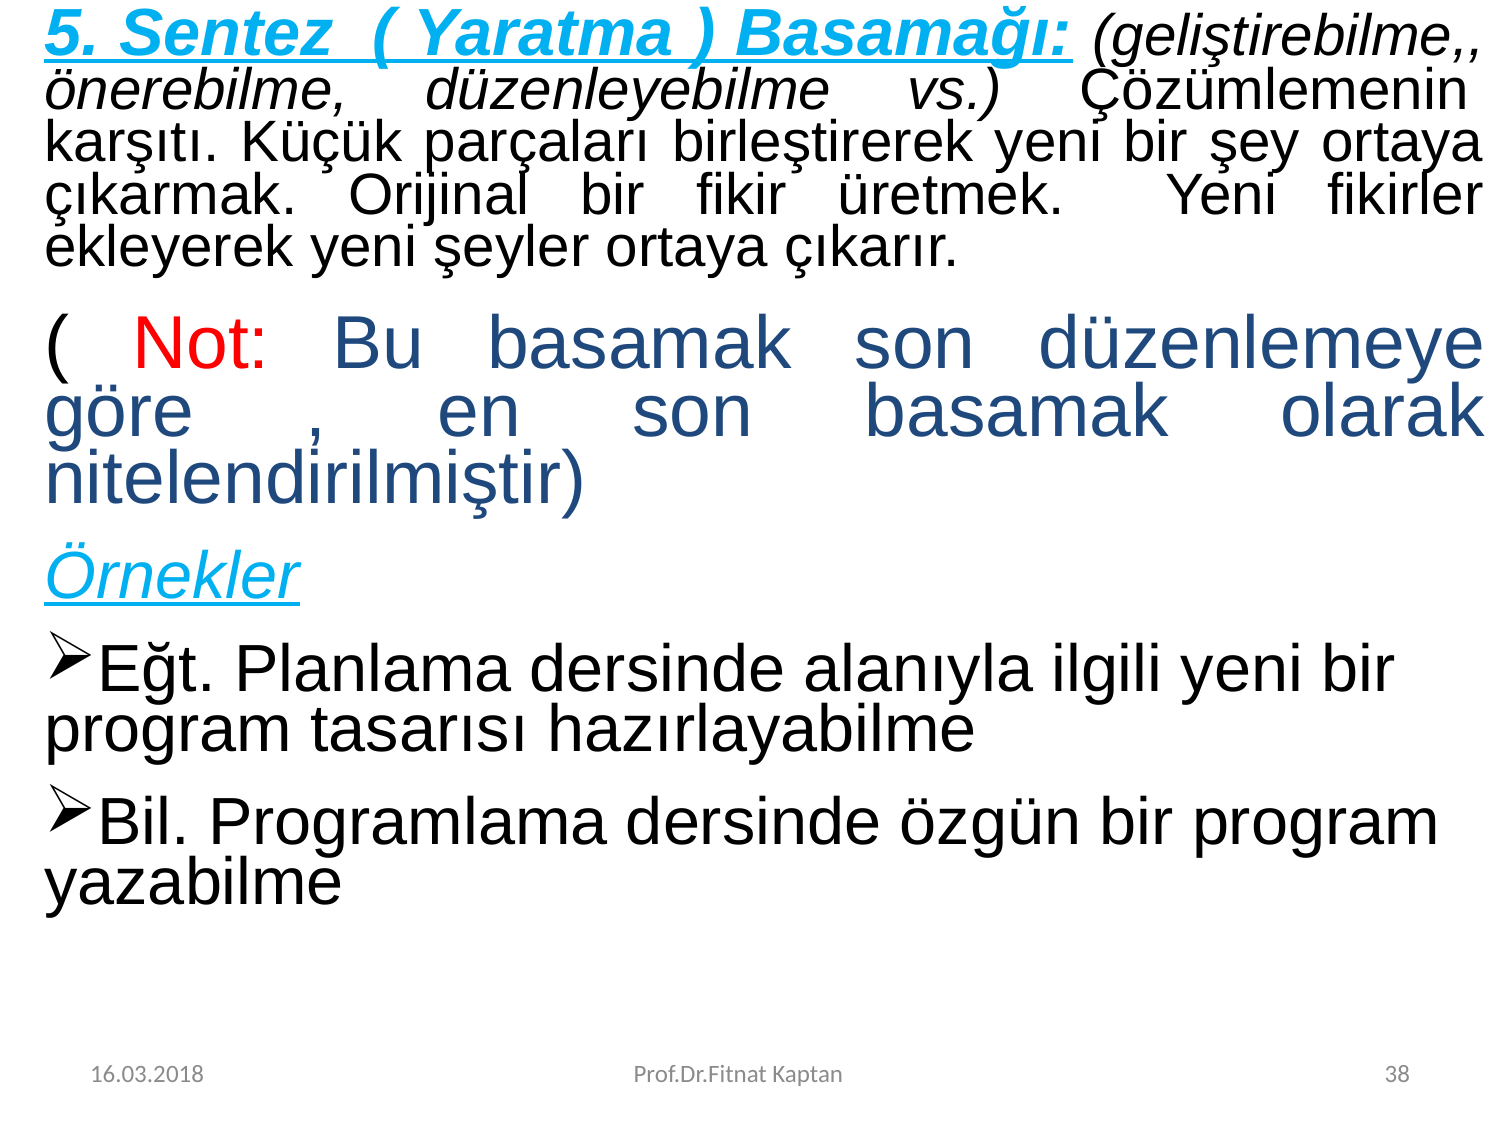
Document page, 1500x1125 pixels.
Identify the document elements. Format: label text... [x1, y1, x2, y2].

text_box 5. Sentez ( Yaratma ) Basamağı: (geliştirebilme,, önerebilme, düzenleyebilme vs.) Çözümlemenin karşıtı. Küçük parçaları birleştirerek yeni bir şey ortaya çıkarmak. Orijinal bir fikir üretmek. Yeni fikirler ekleyerek yeni şeyler ortaya çıkarır. ( Not: Bu basamak son düzenlemeye göre , en son basamak olarak nitelendirilmiştir) Örnekler Eğt. Planlama dersinde alanıyla ilgili yeni bir program tasarısı hazırlayabilme Bil. Programlama dersinde özgün bir program yazabilme [29, 0, 1500, 1038]
footer Prof.Dr.Fitnat Kaptan [512, 1042, 988, 1103]
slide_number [75, 1042, 425, 1103]
slide_number 38 [1074, 1042, 1425, 1103]
